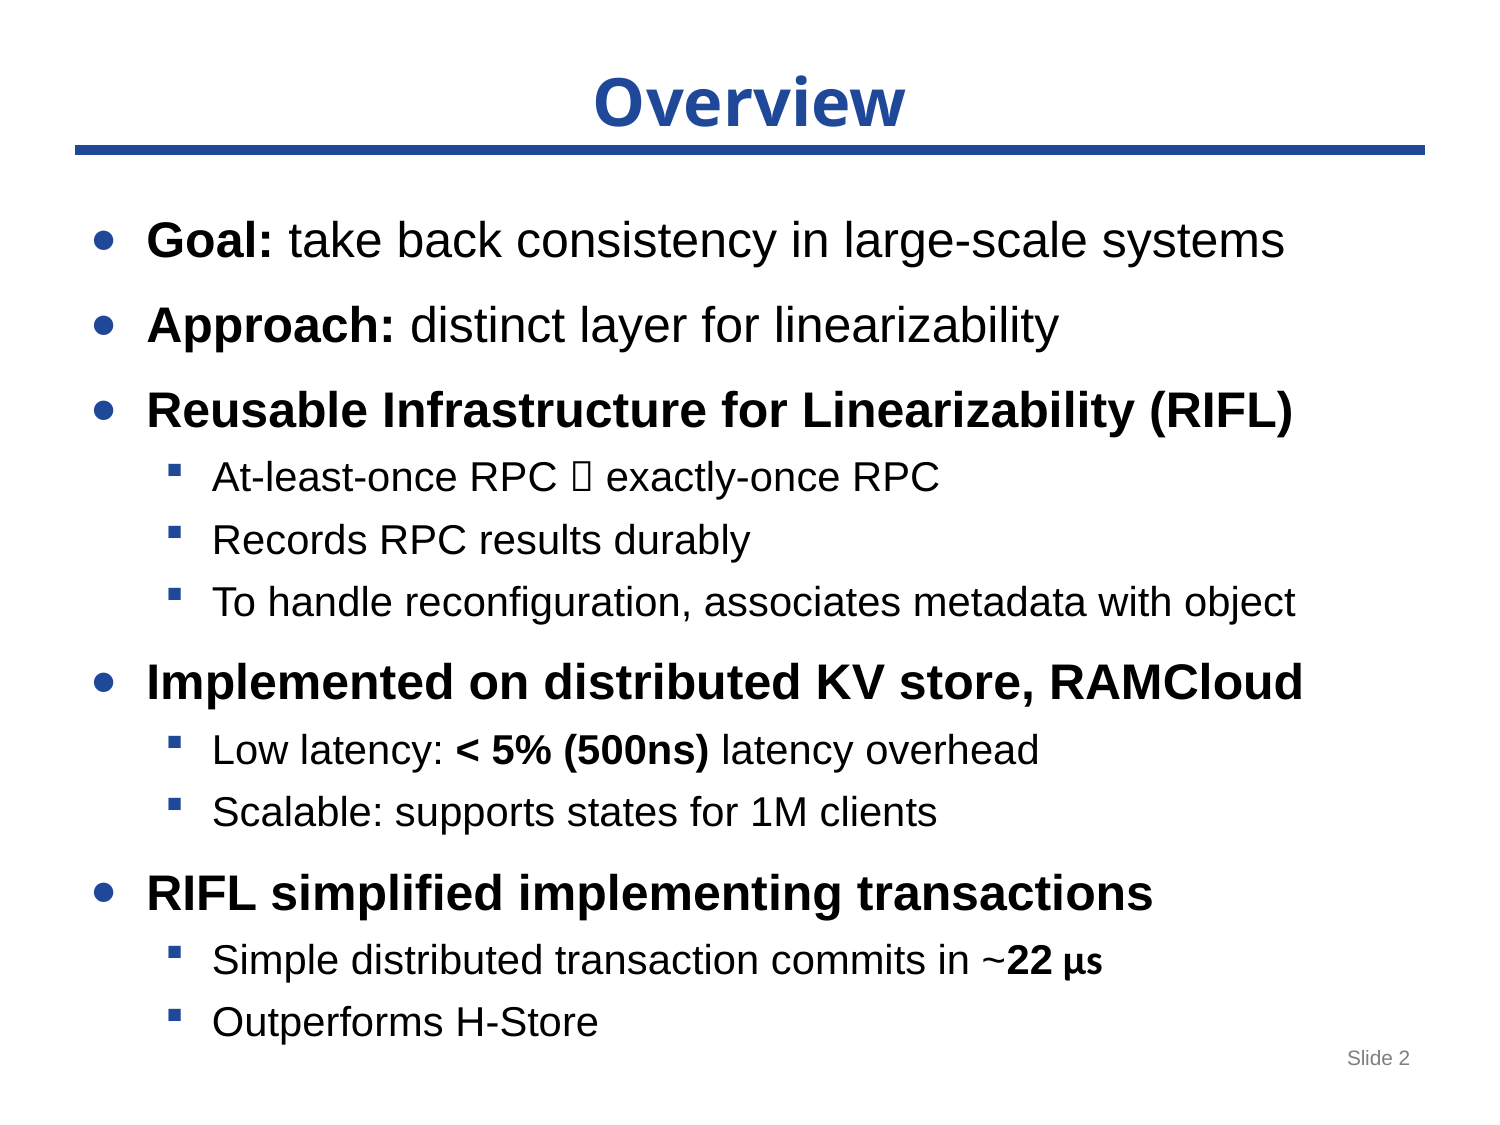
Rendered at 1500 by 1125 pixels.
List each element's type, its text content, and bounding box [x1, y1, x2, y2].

title Overview [75, 50, 1425, 150]
list Goal: take back consistency in large-scale systems Approach: distinct layer for linearizability Reusable Infrastructure for Linearizability (RIFL) At-least-once RPC  exactly-once RPC Records RPC results durably To handle reconfiguration, associates metadata with object Implemented on distributed KV store, RAMCloud Low latency: < 5% (500ns) latency overhead Scalable: supports states for 1M clients RIFL simplified implementing transactions Simple distributed transaction commits in ~22 μs Outperforms H-Store [75, 200, 1425, 1005]
slide_number Slide 2 [1074, 1037, 1425, 1103]
